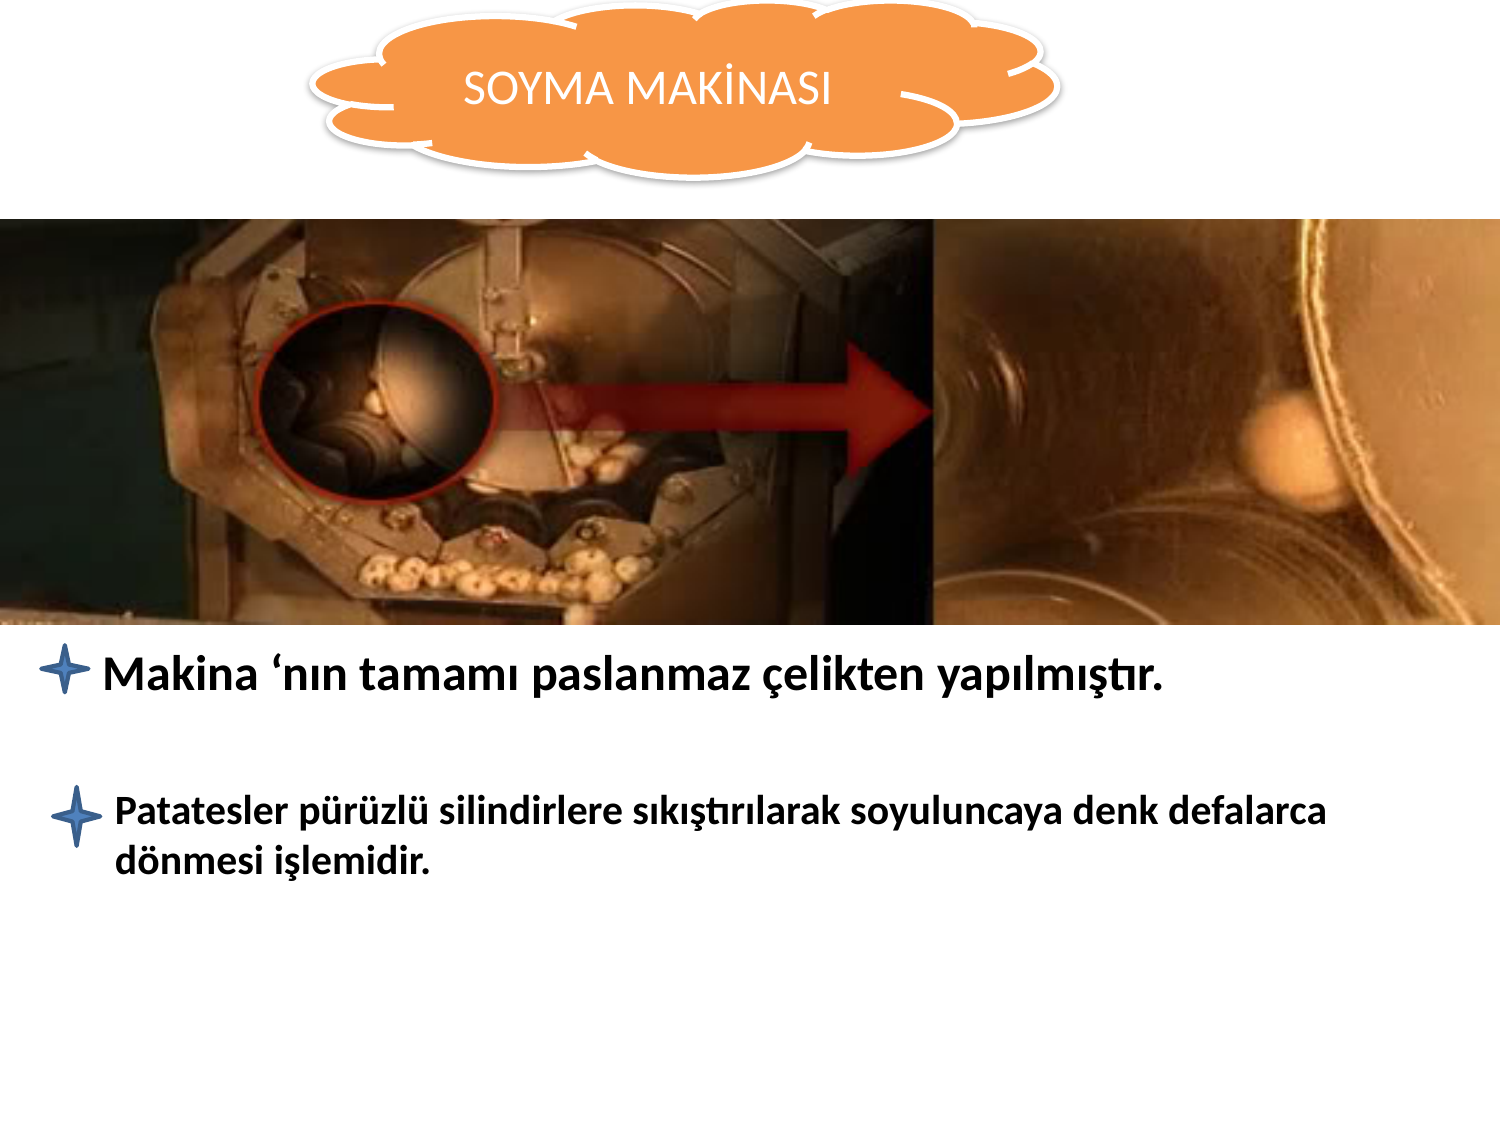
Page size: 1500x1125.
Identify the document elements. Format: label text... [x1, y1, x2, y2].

text_box Patatesler pürüzlü silindirlere sıkıştırılarak soyuluncaya denk defalarca dönmesi işlemidir. [100, 775, 1353, 890]
picture [0, 219, 1500, 626]
text_box [39, 643, 91, 695]
text_box SOYMA MAKİNASI [309, 0, 1061, 181]
text_box Makina ‘nın tamamı paslanmaz çelikten yapılmıştır. [76, 633, 1199, 709]
text_box [50, 784, 103, 849]
